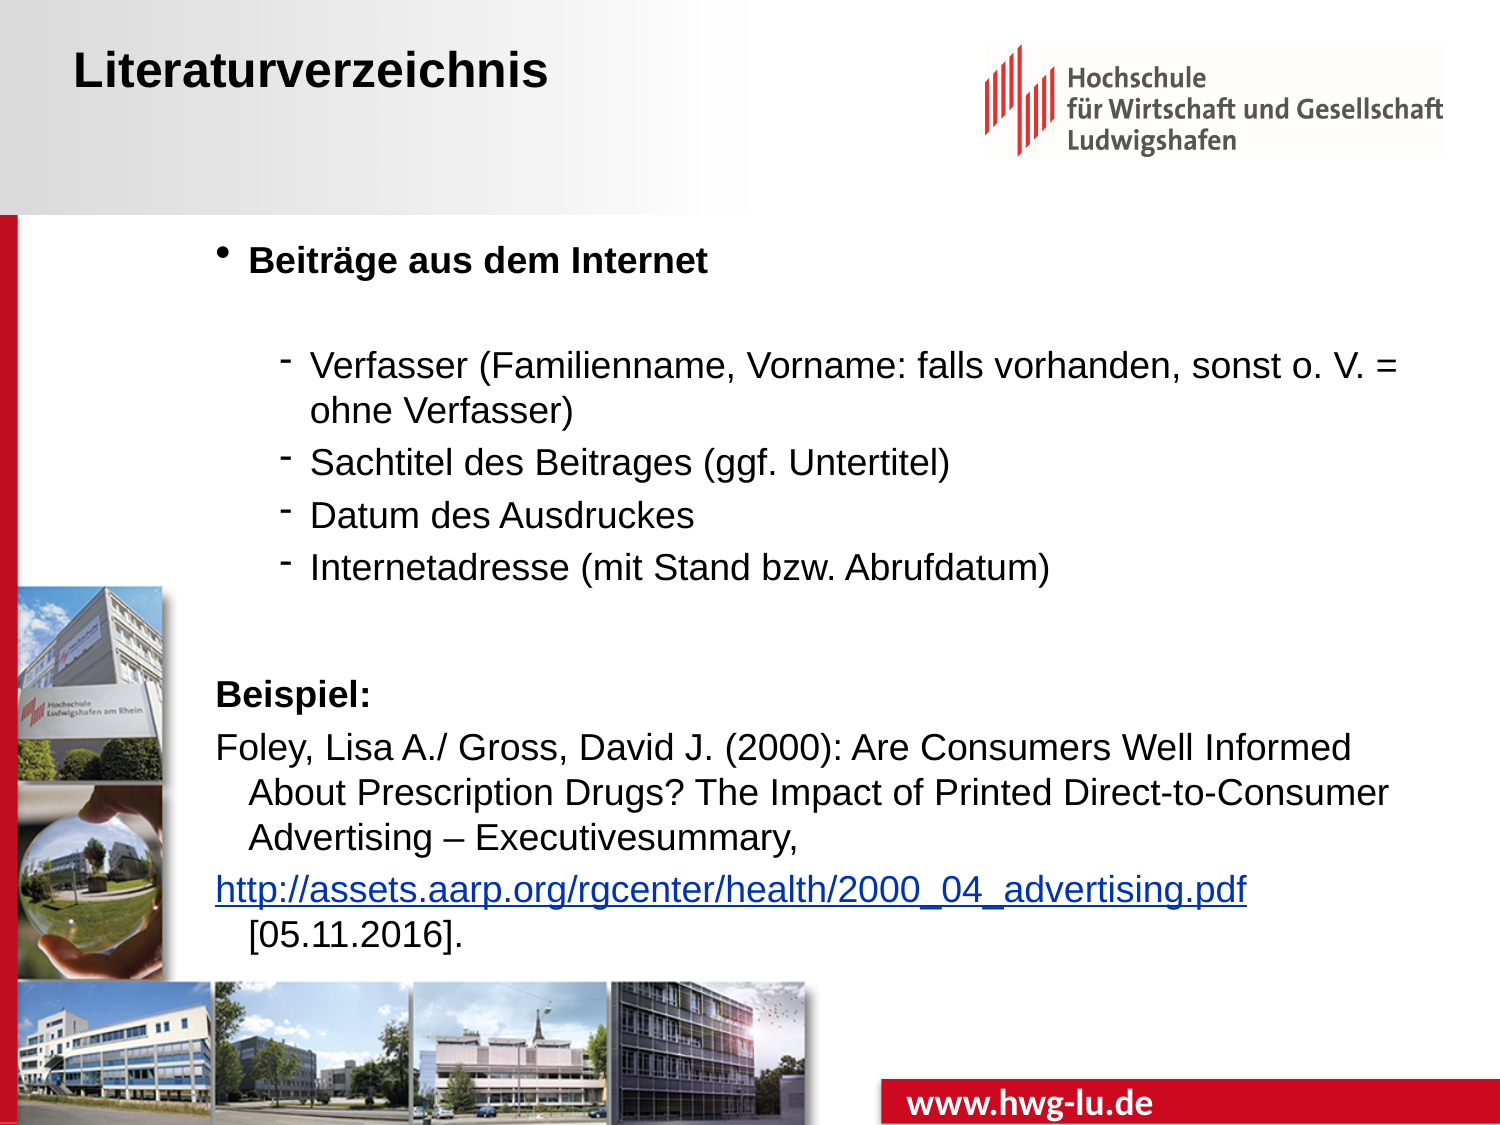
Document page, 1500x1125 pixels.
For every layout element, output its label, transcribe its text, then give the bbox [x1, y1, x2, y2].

list Beiträge aus dem Internet Verfasser (Familienname, Vorname: falls vorhanden, sonst o. V. = ohne Verfasser) Sachtitel des Beitrages (ggf. Untertitel) Datum des Ausdruckes Internetadresse (mit Stand bzw. Abrufdatum) Beispiel: Foley, Lisa A./ Gross, David J. (2000): Are Consumers Well Informed About Prescription Drugs? The Impact of Printed Direct-to-Consumer Advertising – Executivesummary, http://assets.aarp.org/rgcenter/health/2000_04_advertising.pdf [05.11.2016]. [200, 228, 1443, 924]
picture [18, 584, 823, 1125]
picture [0, 0, 750, 1124]
title Literaturverzeichnis [59, 29, 1172, 107]
picture [985, 44, 1443, 157]
